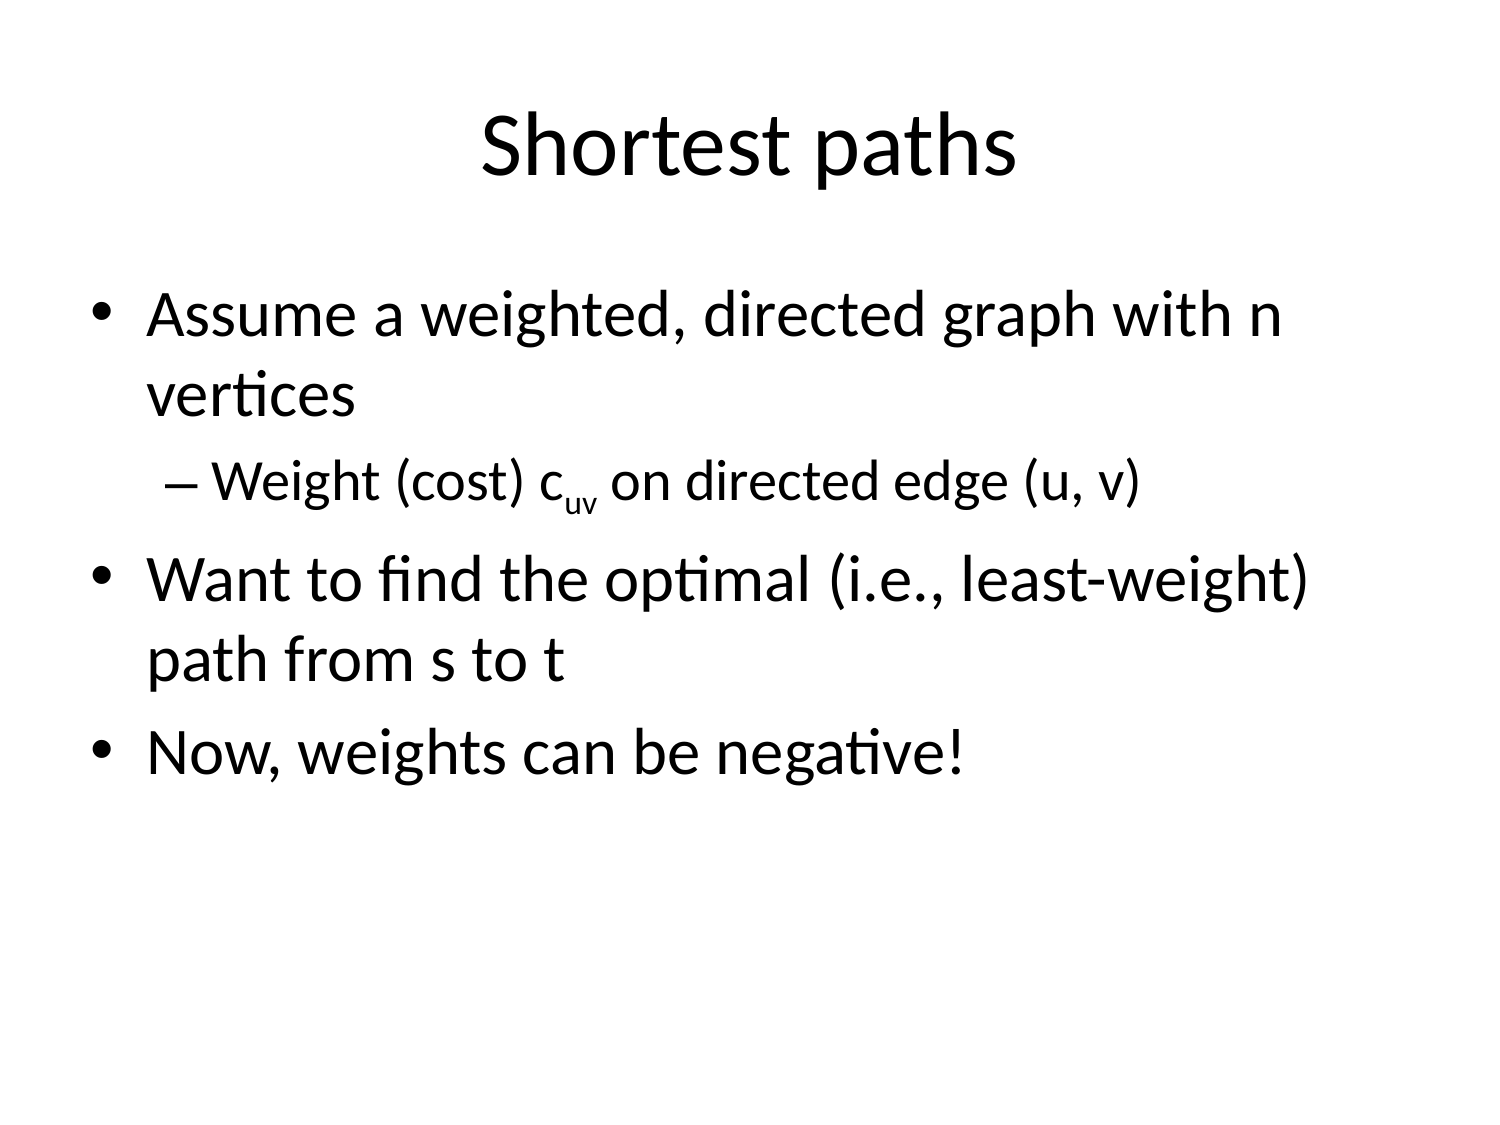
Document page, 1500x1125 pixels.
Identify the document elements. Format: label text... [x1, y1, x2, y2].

title Shortest paths [75, 45, 1425, 233]
list Assume a weighted, directed graph with n vertices Weight (cost) cuv on directed edge (u, v) Want to find the optimal (i.e., least-weight) path from s to t Now, weights can be negative! [75, 262, 1425, 1005]
